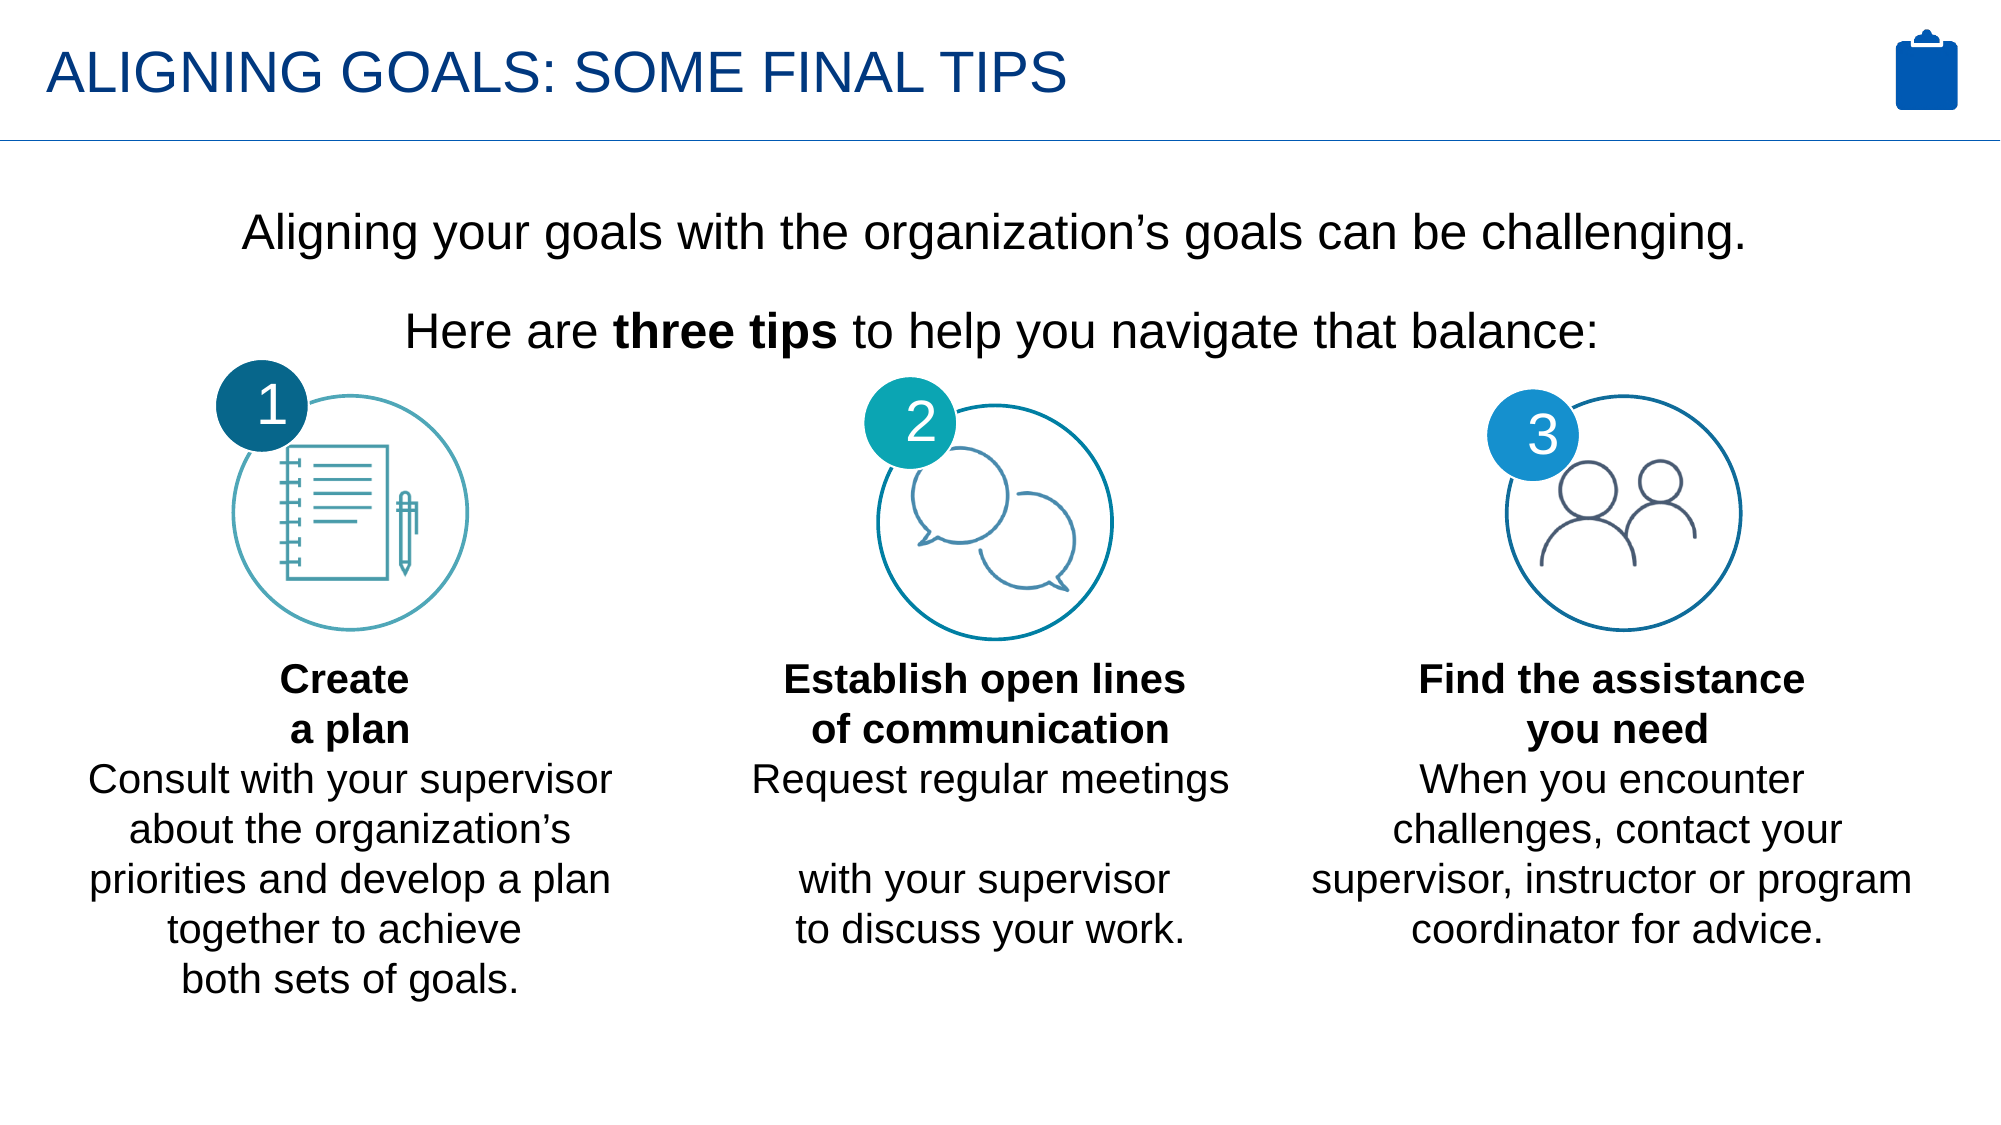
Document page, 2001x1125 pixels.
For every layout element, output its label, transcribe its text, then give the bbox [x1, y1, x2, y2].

text_box 2 [882, 375, 939, 384]
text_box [233, 395, 468, 630]
list Aligning your goals with the organization’s goals can be challenging. Here are three tips to help you navigate that balance: [139, 191, 1865, 946]
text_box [1486, 380, 1750, 645]
text_box Find the assistance you need When you encounter challenges, contact your supervisor, instructor or program coordinator for advice. [1295, 644, 1941, 960]
picture [1858, 1, 1995, 138]
text_box Create a plan Consult with your supervisor about the organization’s priorities and develop a plan together to achieve both sets of goals. [68, 644, 633, 1010]
text_box 1 [213, 357, 309, 445]
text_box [857, 384, 1124, 651]
text_box Establish open lines of communication Request regular meetings with your supervisor to discuss your work. [733, 644, 1248, 960]
title ALIGNING GOALS: SOME FINAL TIPS [31, 43, 1858, 105]
